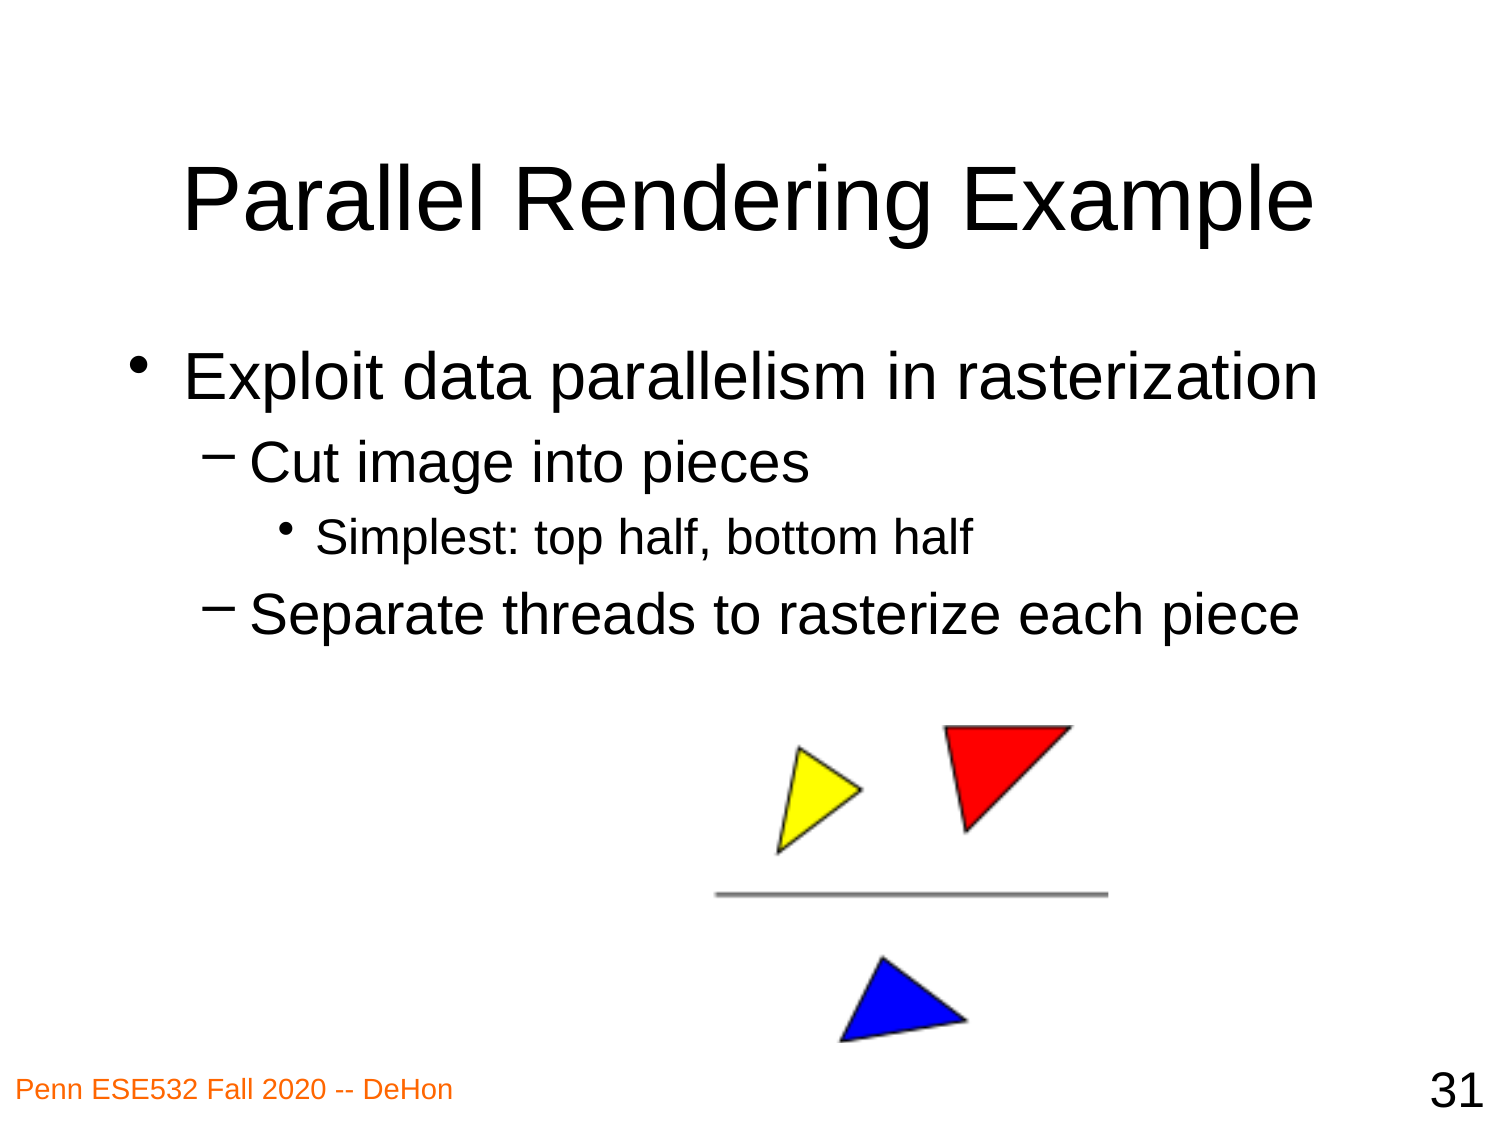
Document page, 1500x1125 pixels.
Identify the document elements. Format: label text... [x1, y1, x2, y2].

picture [712, 725, 1109, 1043]
title Parallel Rendering Example [112, 99, 1388, 288]
slide_number 31 [1187, 1049, 1500, 1125]
list Exploit data parallelism in rasterization Cut image into pieces Simplest: top half, bottom half Separate threads to rasterize each piece [112, 324, 1388, 1001]
slide_number Penn ESE532 Fall 2020 -- DeHon [0, 1062, 576, 1125]
